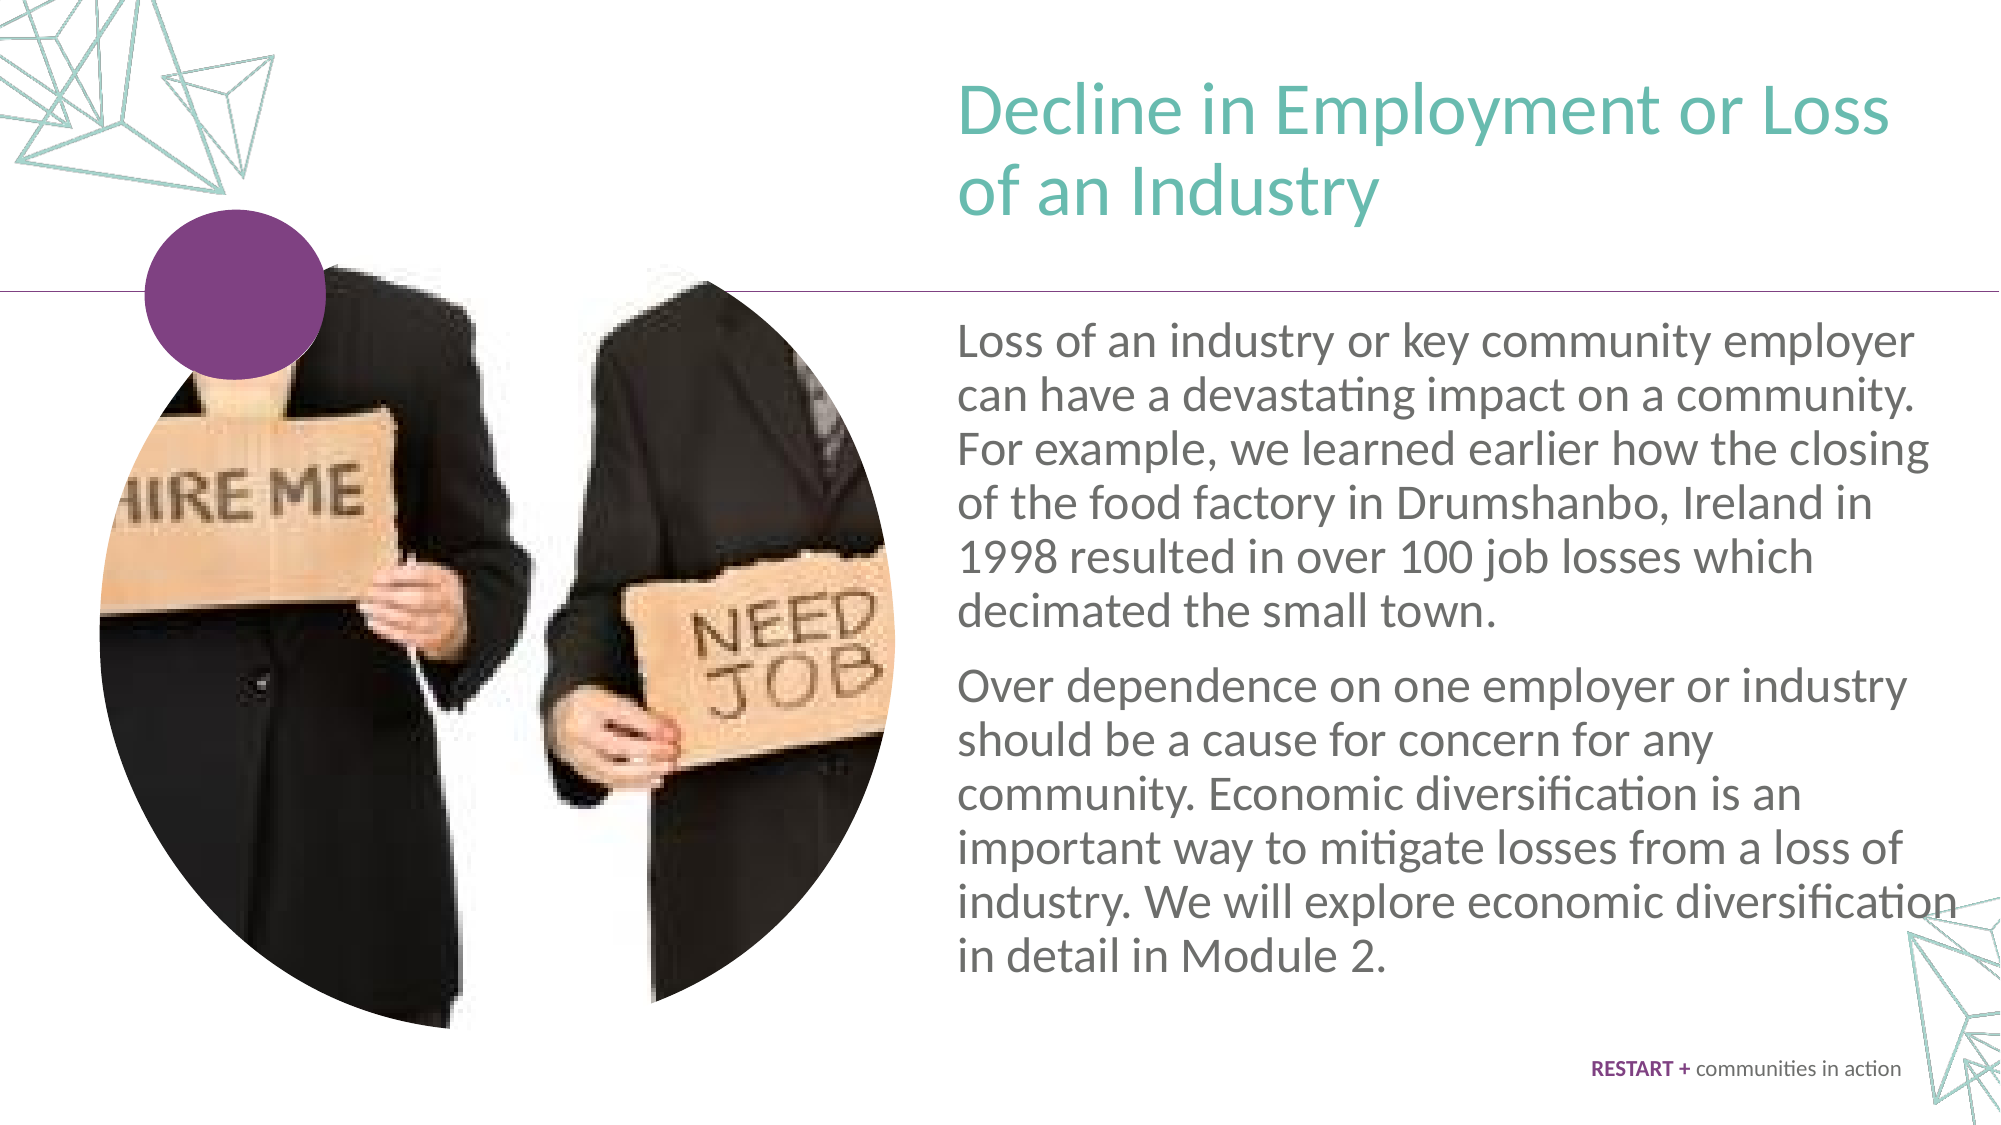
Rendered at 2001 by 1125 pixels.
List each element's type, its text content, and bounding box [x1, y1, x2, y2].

list Decline in Employment or Loss of an Industry [942, 62, 1920, 267]
picture [1907, 872, 2001, 1125]
list Loss of an industry or key community employer can have a devastating impact on a community. For example, we learned earlier how the closing of the food factory in Drumshanbo, Ireland in 1998 resulted in over 100 job losses which decimated the small town. Over dependence on one employer or industry should be a cause for concern for any community. Economic diversification is an important way to mitigate losses from a loss of industry. We will explore economic diversification in detail in Module 2. [942, 306, 1978, 1006]
picture [0, 0, 296, 194]
picture [99, 230, 896, 1031]
